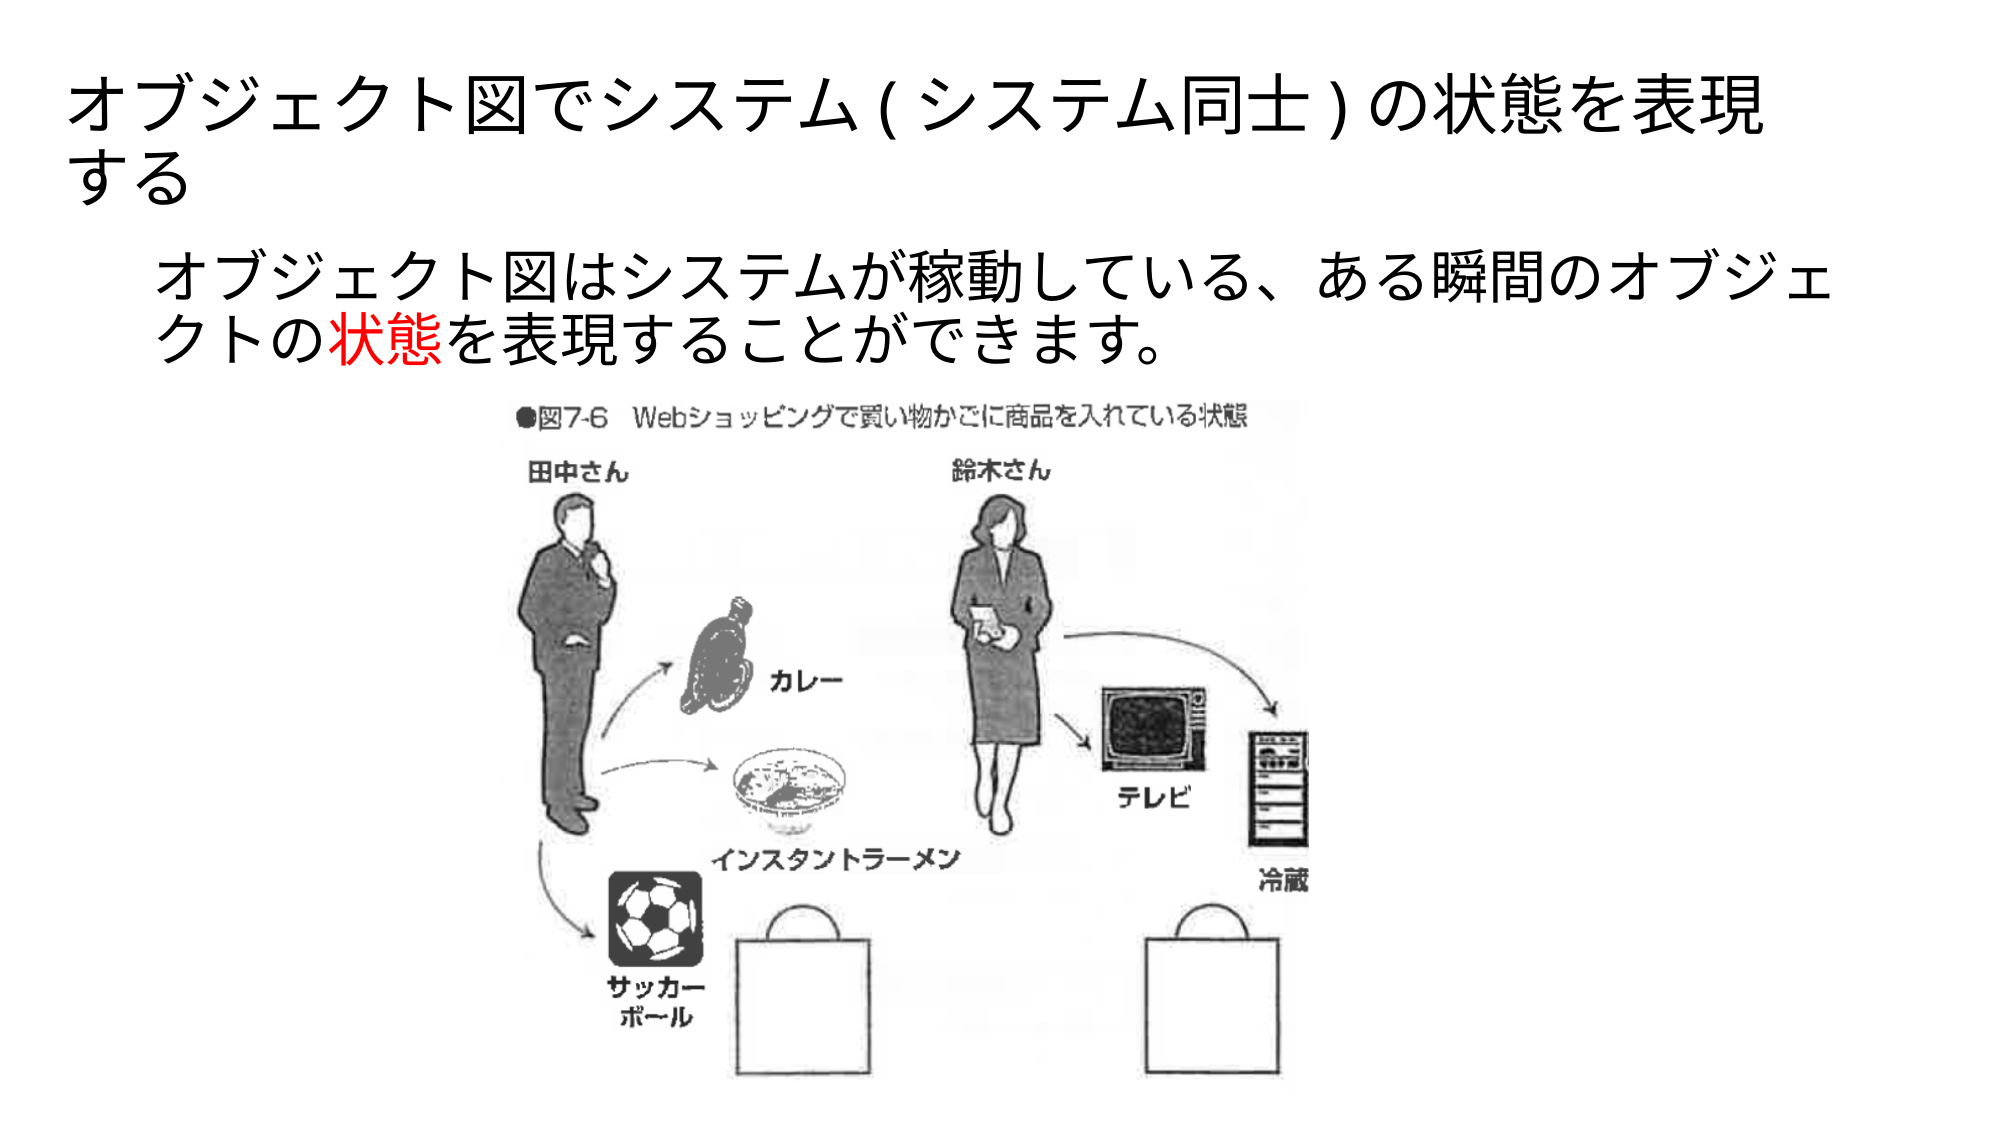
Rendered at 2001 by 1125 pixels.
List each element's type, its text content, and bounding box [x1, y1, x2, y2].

list オブジェクト図はシステムが稼動している、ある瞬間のオブジェクトの状態を表現することができます。 [137, 240, 1863, 404]
picture [498, 350, 1309, 1125]
title オブジェクト図でシステム(システム同士)の状態を表現する [48, 35, 1807, 254]
